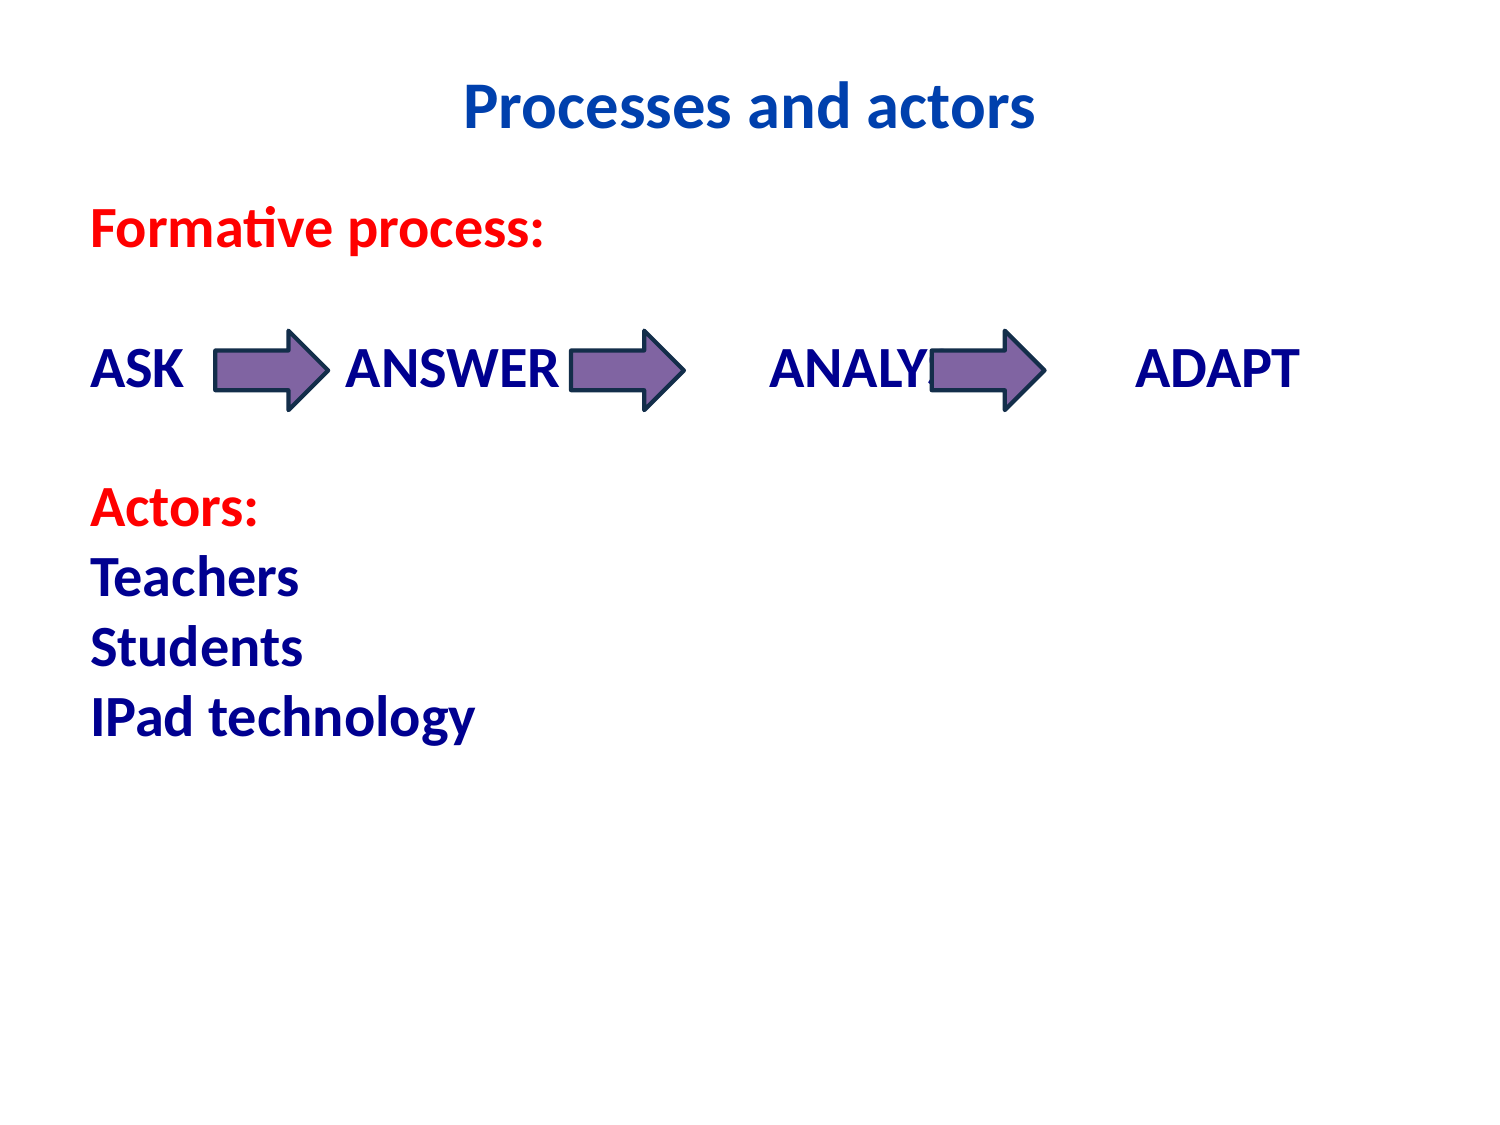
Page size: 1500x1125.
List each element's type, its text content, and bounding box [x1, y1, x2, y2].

text_box [568, 328, 687, 413]
title Processes and actors [75, 45, 1425, 158]
list Formative process: ASK ANSWER ANALYSE ADAPT Actors: Teachers Students IPad technology [75, 181, 1425, 1082]
text_box [213, 328, 331, 413]
text_box [929, 328, 1047, 413]
